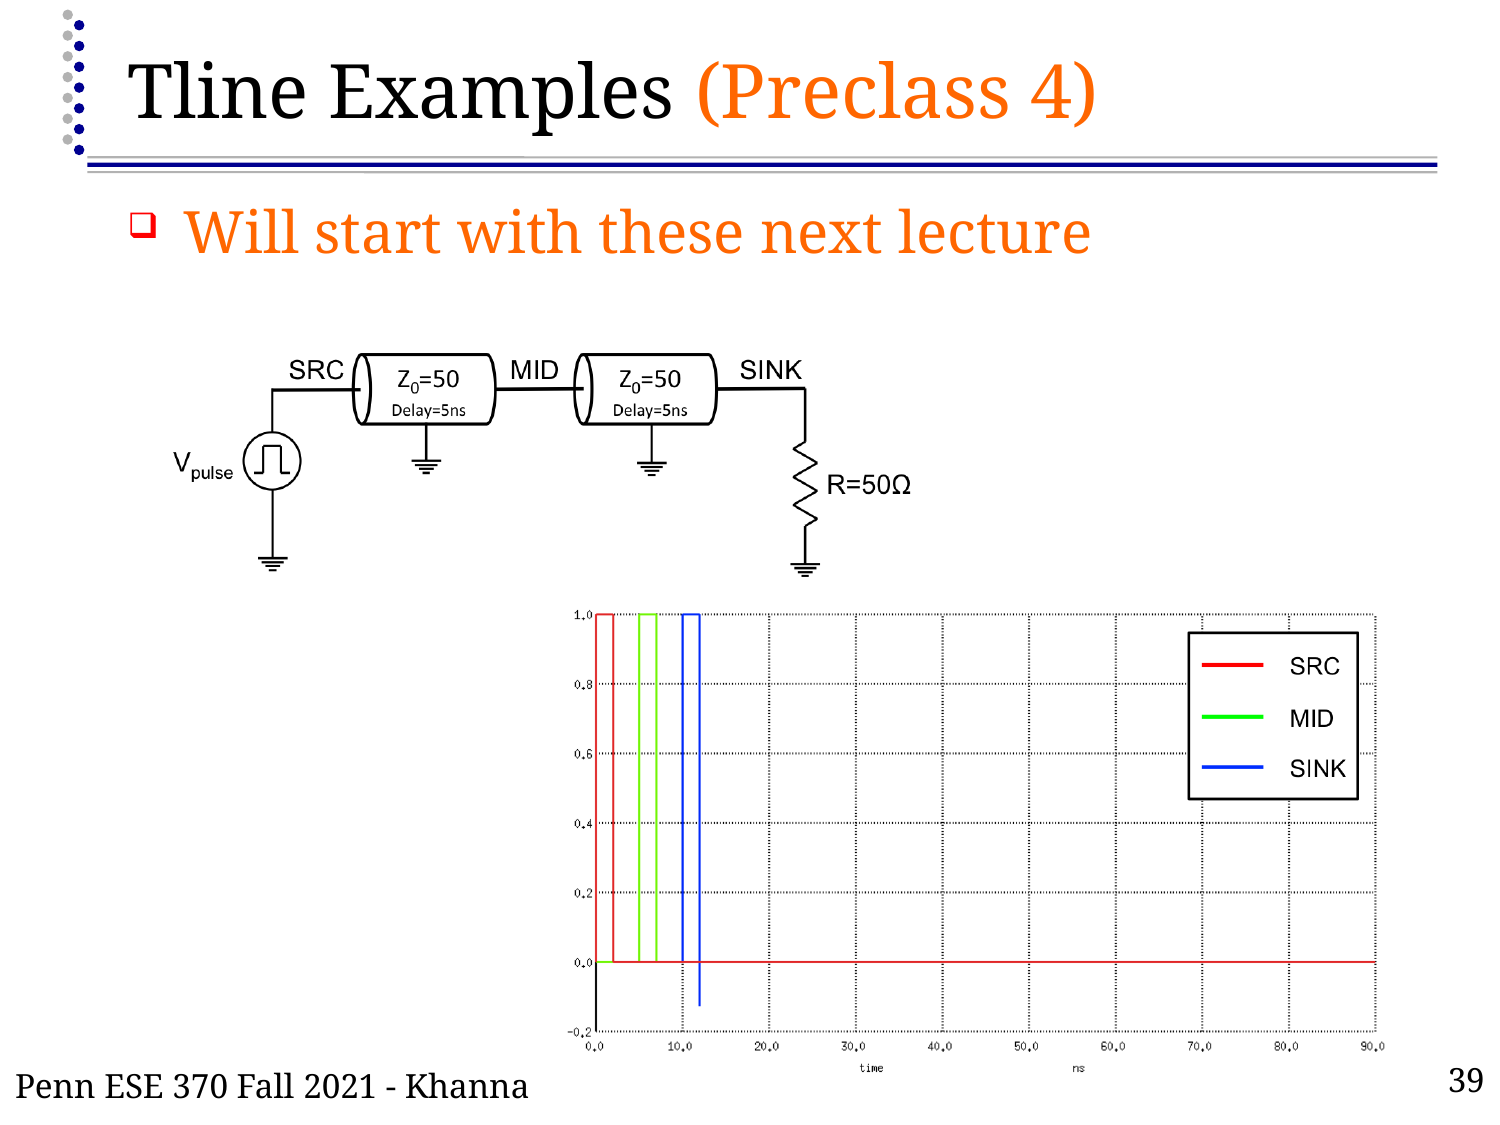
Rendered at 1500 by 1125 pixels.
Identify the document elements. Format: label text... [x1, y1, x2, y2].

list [162, 218, 913, 705]
picture [562, 587, 1409, 1085]
title Tline Examples (Preclass 4) [112, 16, 1391, 142]
footer Penn ESE 370 Fall 2021 - Khanna [0, 1037, 813, 1113]
slide_number 39 [1187, 1037, 1500, 1113]
text_box Will start with these next lecture [112, 187, 1388, 1013]
